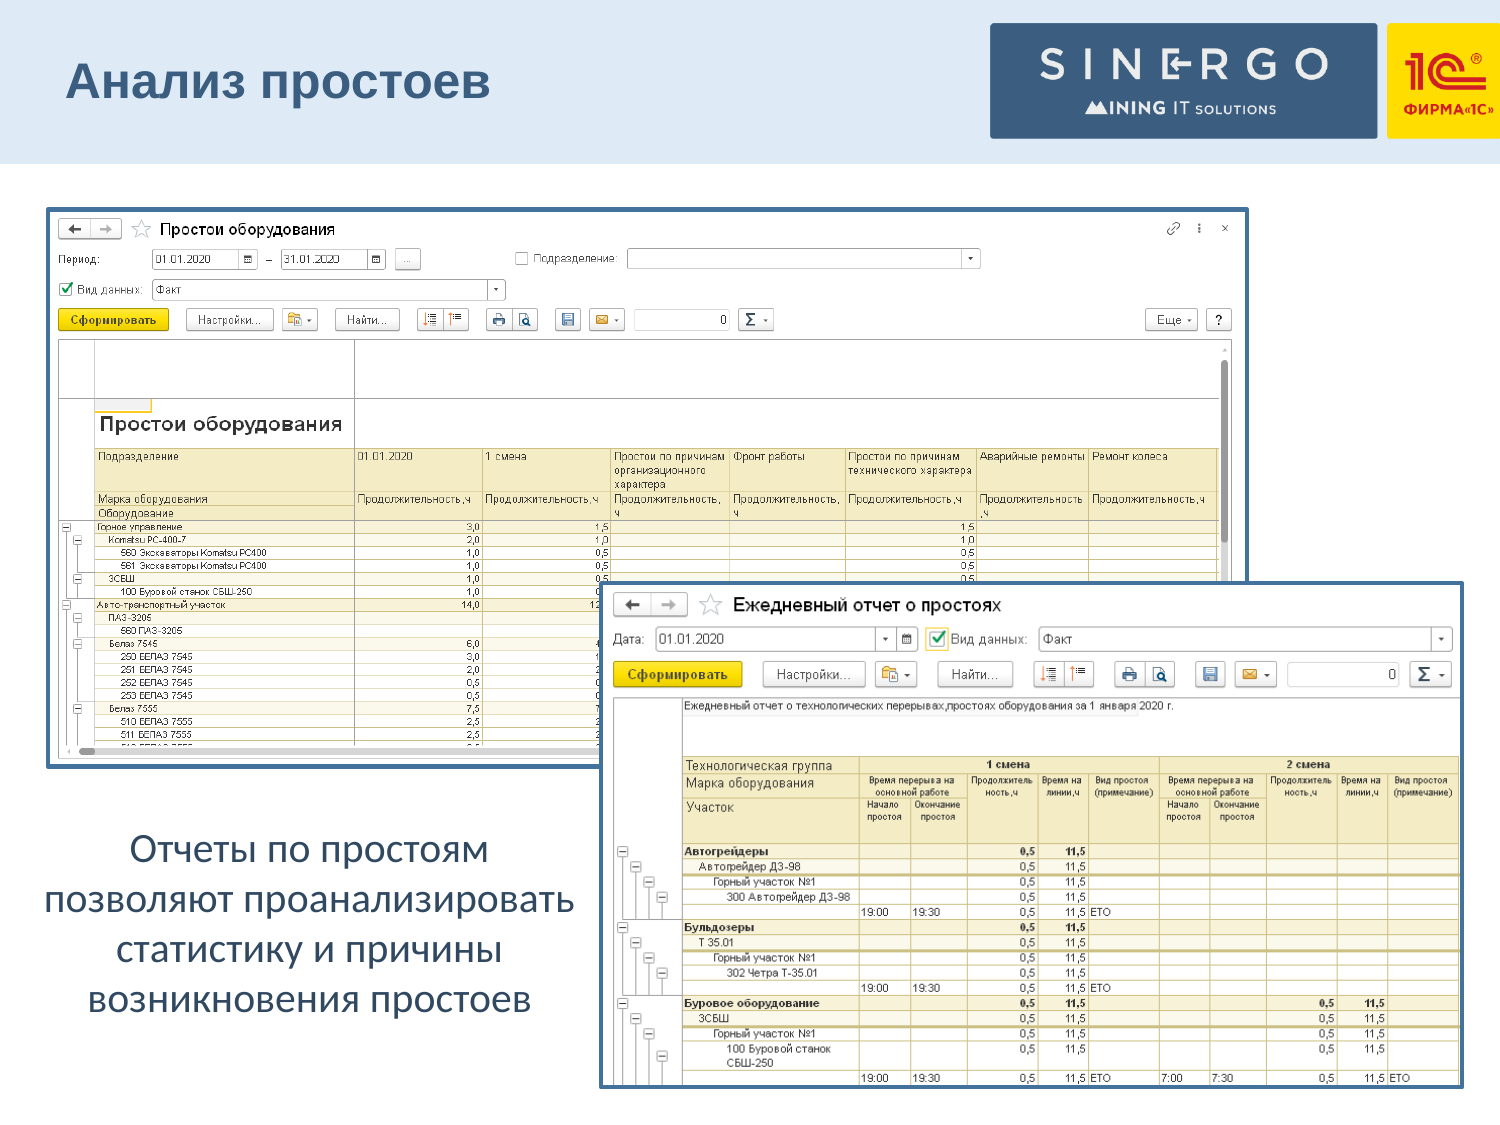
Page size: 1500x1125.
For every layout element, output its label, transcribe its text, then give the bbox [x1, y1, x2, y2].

picture [990, 23, 1500, 139]
title Анализ простоев [50, 23, 960, 141]
text_box Отчеты по простоям позволяют проанализировать статистику и причины возникновения простоев [16, 812, 599, 1028]
picture [49, 211, 1460, 1086]
